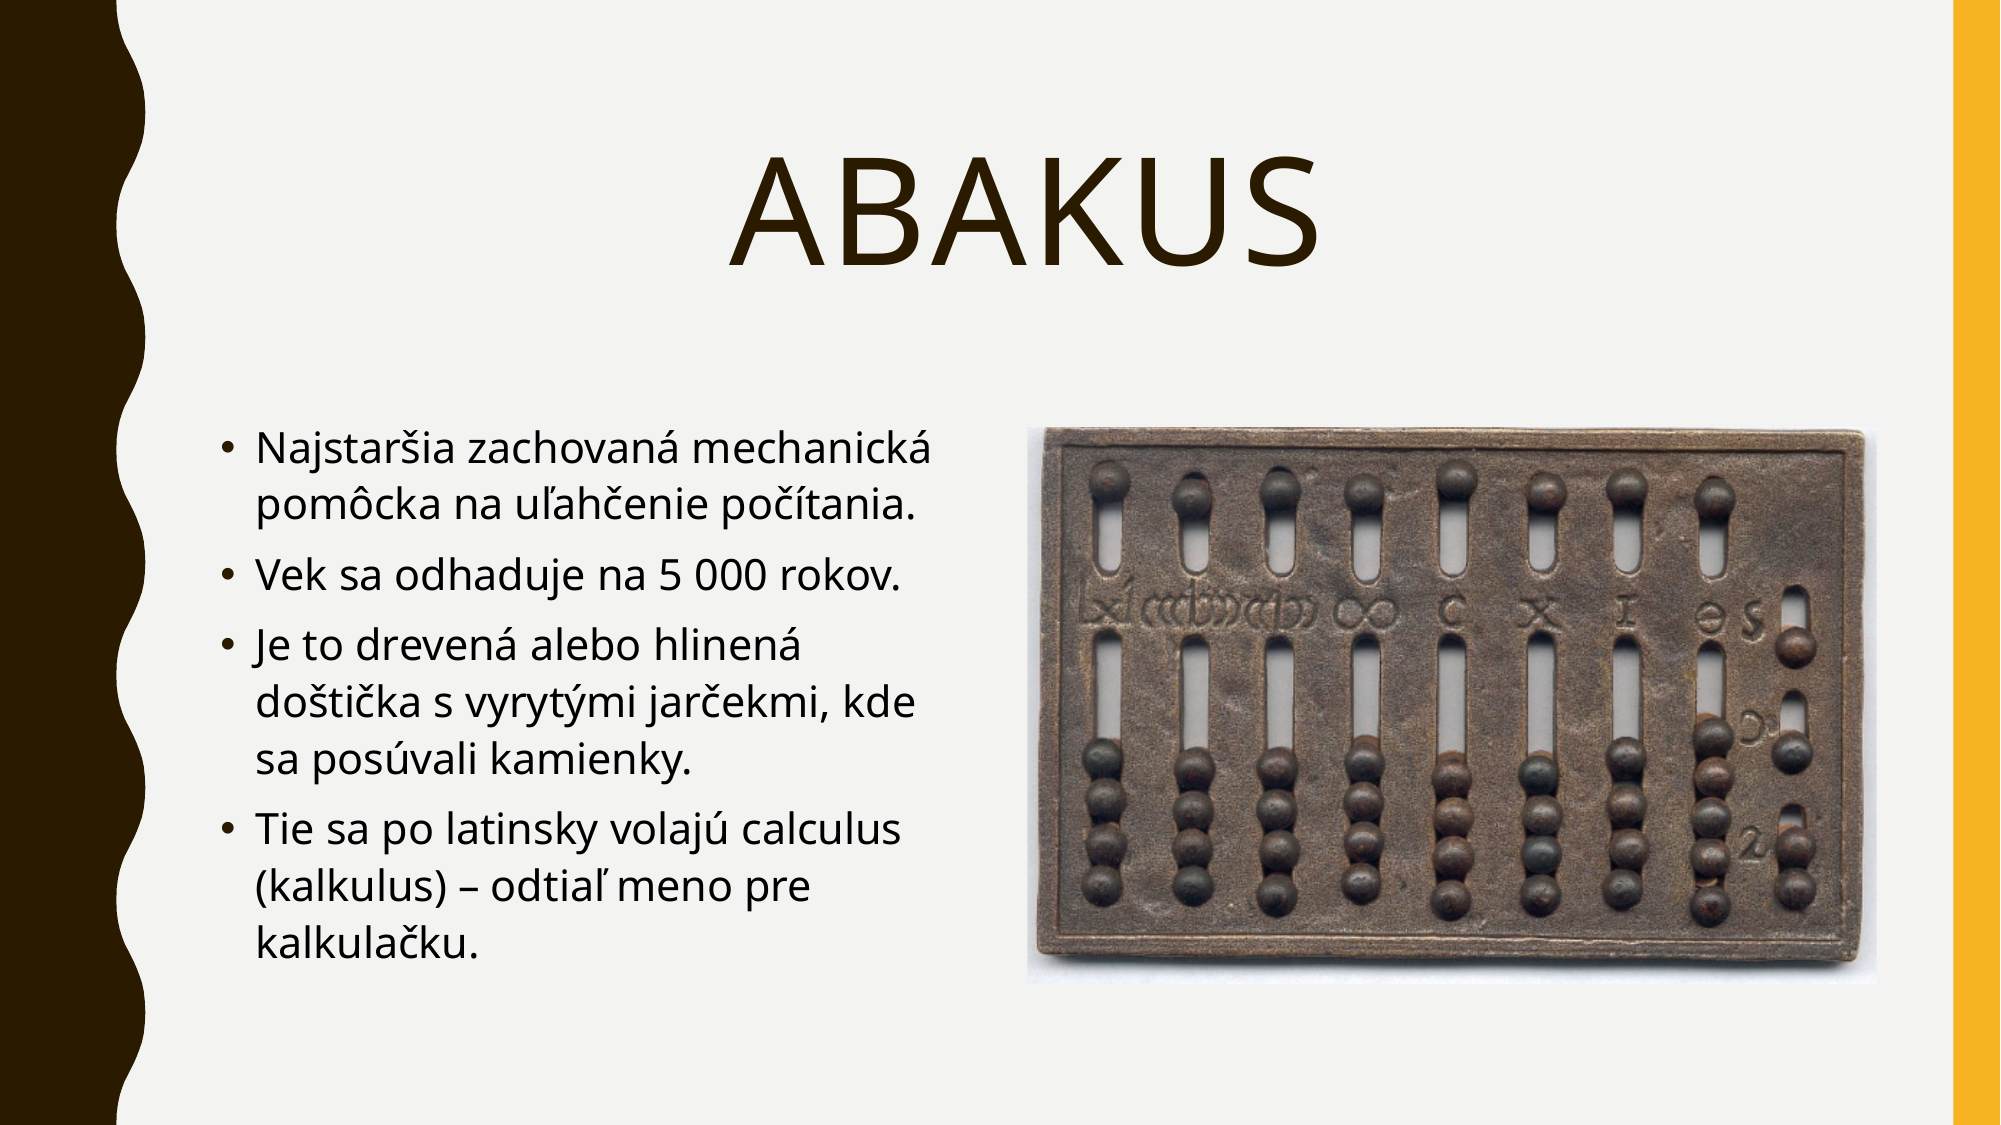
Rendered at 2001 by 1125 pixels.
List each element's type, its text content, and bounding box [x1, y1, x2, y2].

picture [1027, 427, 1877, 984]
list Najstaršia zachovaná mechanická pomôcka na uľahčenie počítania. Vek sa odhaduje na 5 000 rokov. Je to drevená alebo hlinená doštička s vyrytými jarčekmi, kde sa posúvali kamienky. Tie sa po latinsky volajú calculus (kalkulus) – odtiaľ meno pre kalkulačku. [205, 407, 950, 1026]
title abakus [205, 128, 1850, 380]
